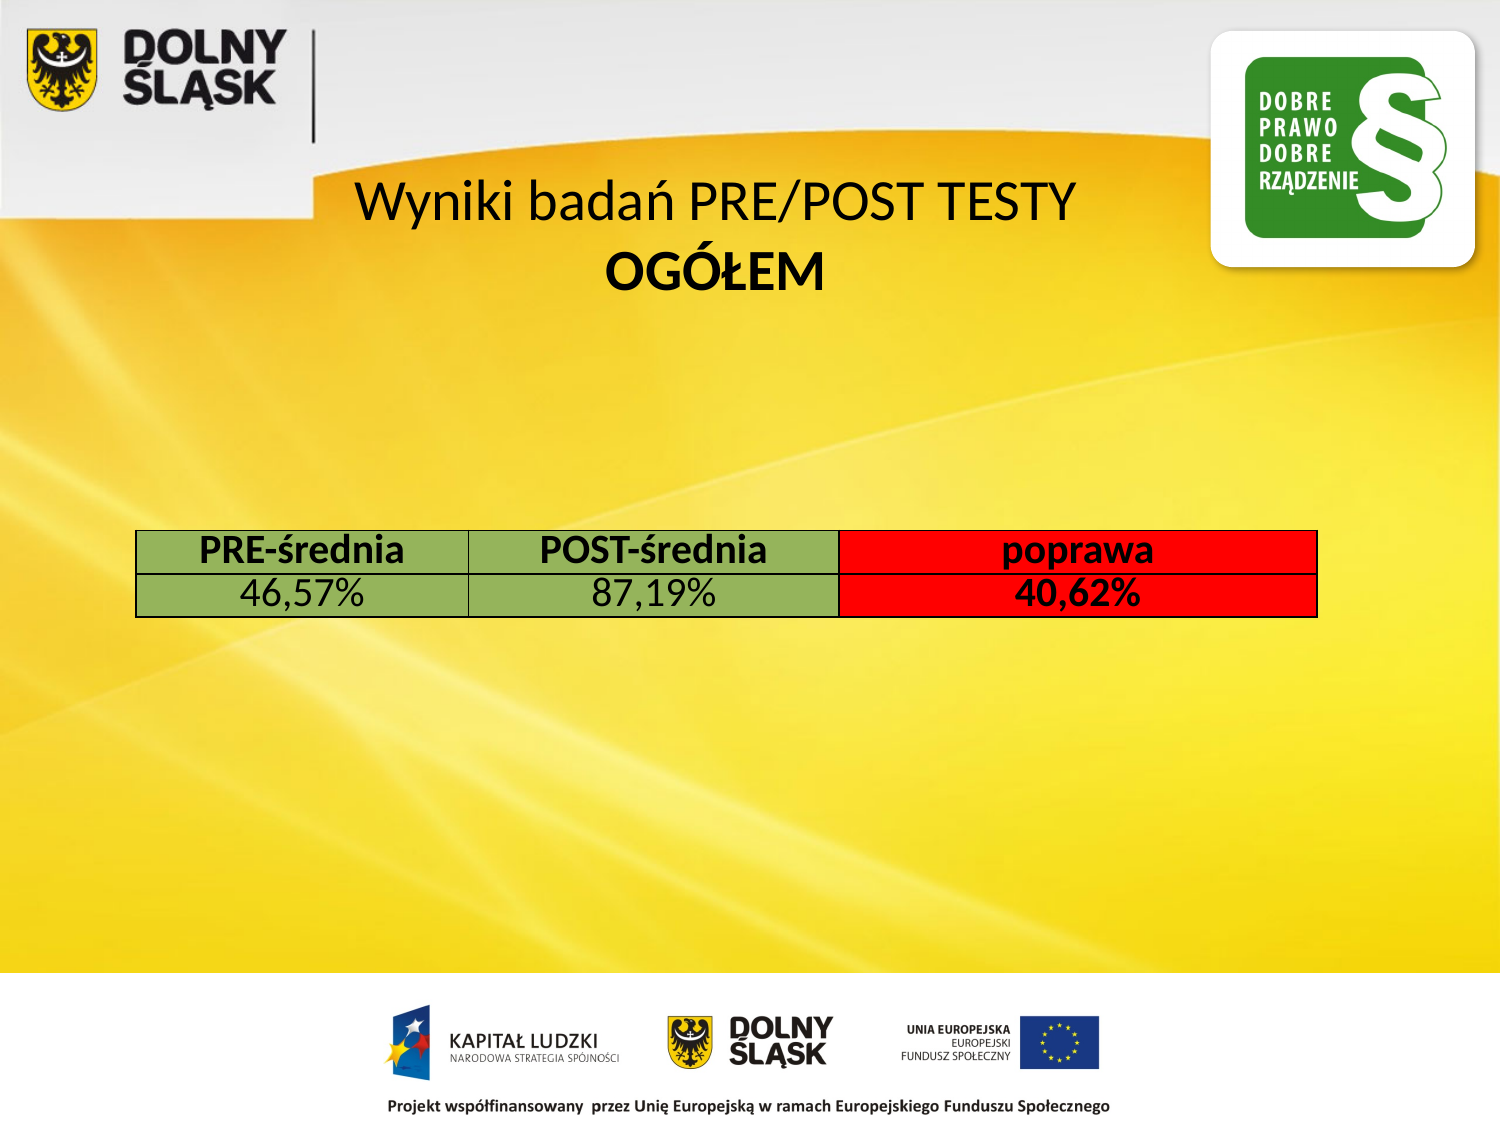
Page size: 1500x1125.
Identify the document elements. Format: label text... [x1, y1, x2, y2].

picture [383, 999, 1117, 1115]
text_box [0, 973, 1500, 1125]
table_cell 40,62% [840, 575, 1316, 616]
table_cell 46,57% [137, 575, 468, 616]
table_cell 87,19% [469, 575, 838, 616]
table_header POST-średnia [469, 531, 838, 573]
picture [0, 0, 1500, 973]
text_box Wyniki badań PRE/POST TESTY OGÓŁEM [41, 243, 1392, 291]
table_header PRE-średnia [137, 531, 468, 573]
table_header poprawa [840, 531, 1316, 573]
